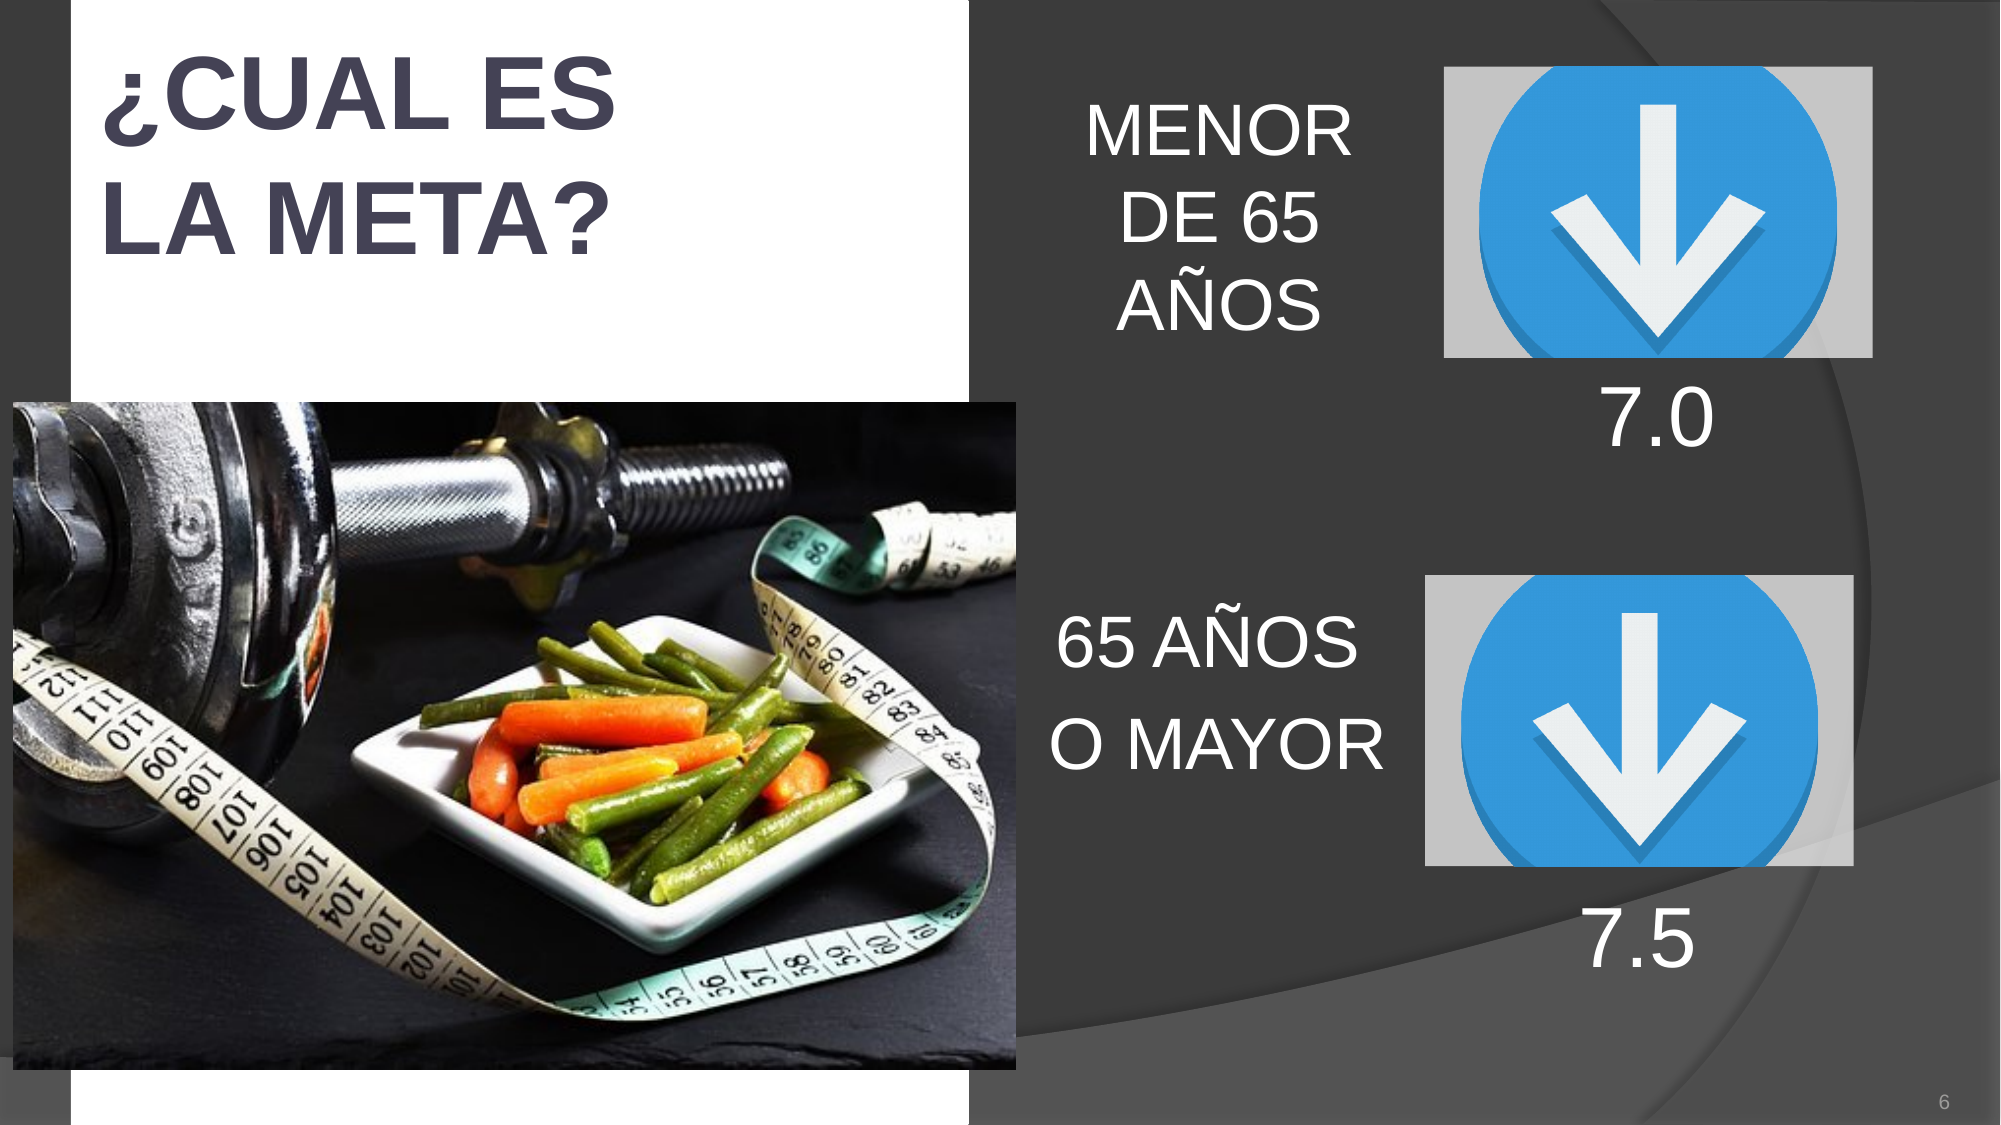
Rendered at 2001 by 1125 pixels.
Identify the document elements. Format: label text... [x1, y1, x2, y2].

list 7.5 [1490, 877, 1786, 993]
list 65 AÑOS O MAYOR [1024, 587, 1425, 882]
list MENOR DE 65 AÑOS [1015, 74, 1425, 369]
slide_number 6 [1783, 1053, 1950, 1114]
title ¿CUAL ES LA META? [99, 55, 916, 276]
picture [1424, 574, 1855, 867]
picture [13, 401, 1016, 1071]
list 7.0 [1509, 368, 1805, 472]
picture [1443, 66, 1873, 358]
